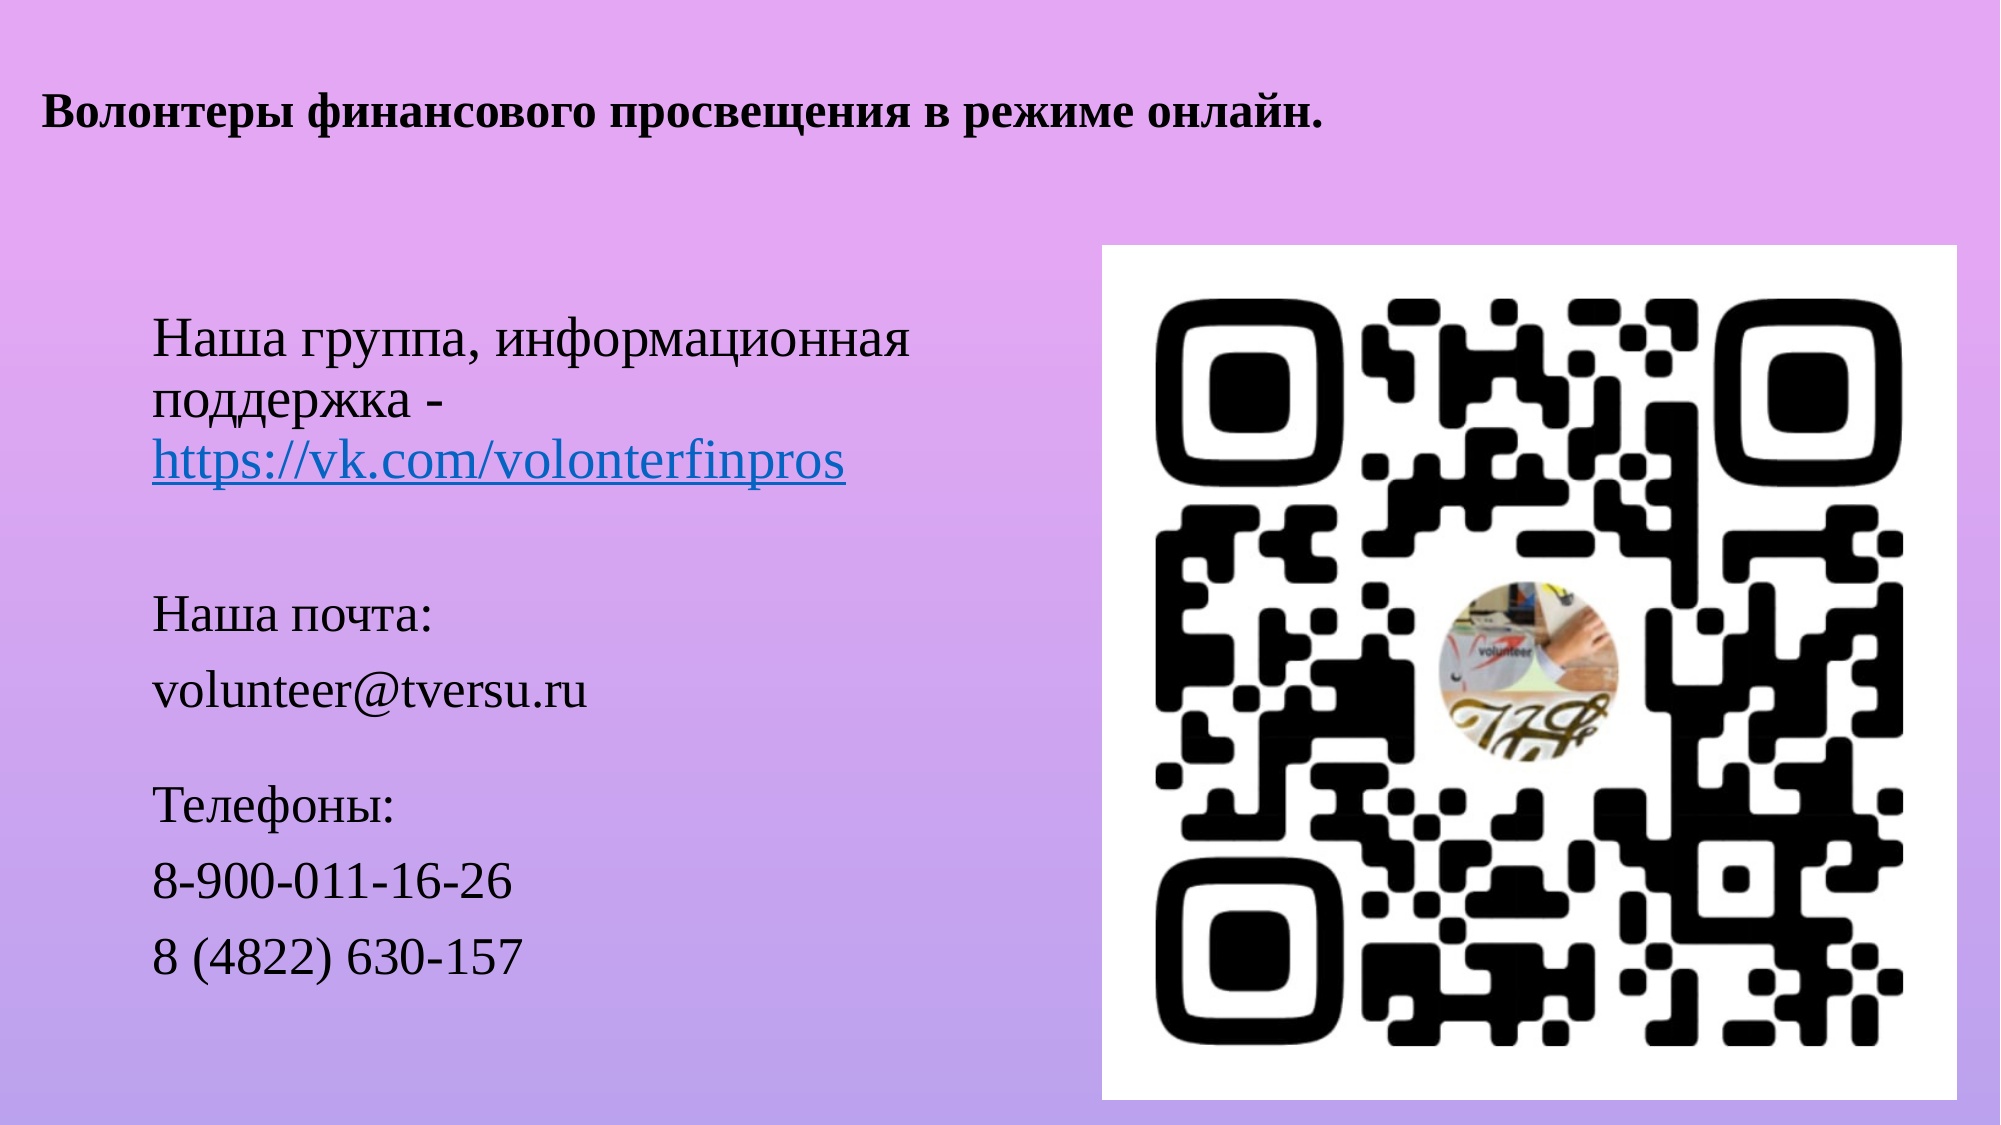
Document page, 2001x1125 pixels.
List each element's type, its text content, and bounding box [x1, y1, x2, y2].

list Наша группа, информационная поддержка - https://vk.com/volonterfinpros Наша почта: volunteer@tversu.ru Телефоны: 8-900-011-16-26 8 (4822) 630-157 [137, 299, 987, 1000]
text_box Волонтеры финансового просвещения в режиме онлайн. [26, 63, 1882, 188]
picture [1102, 245, 1957, 1100]
